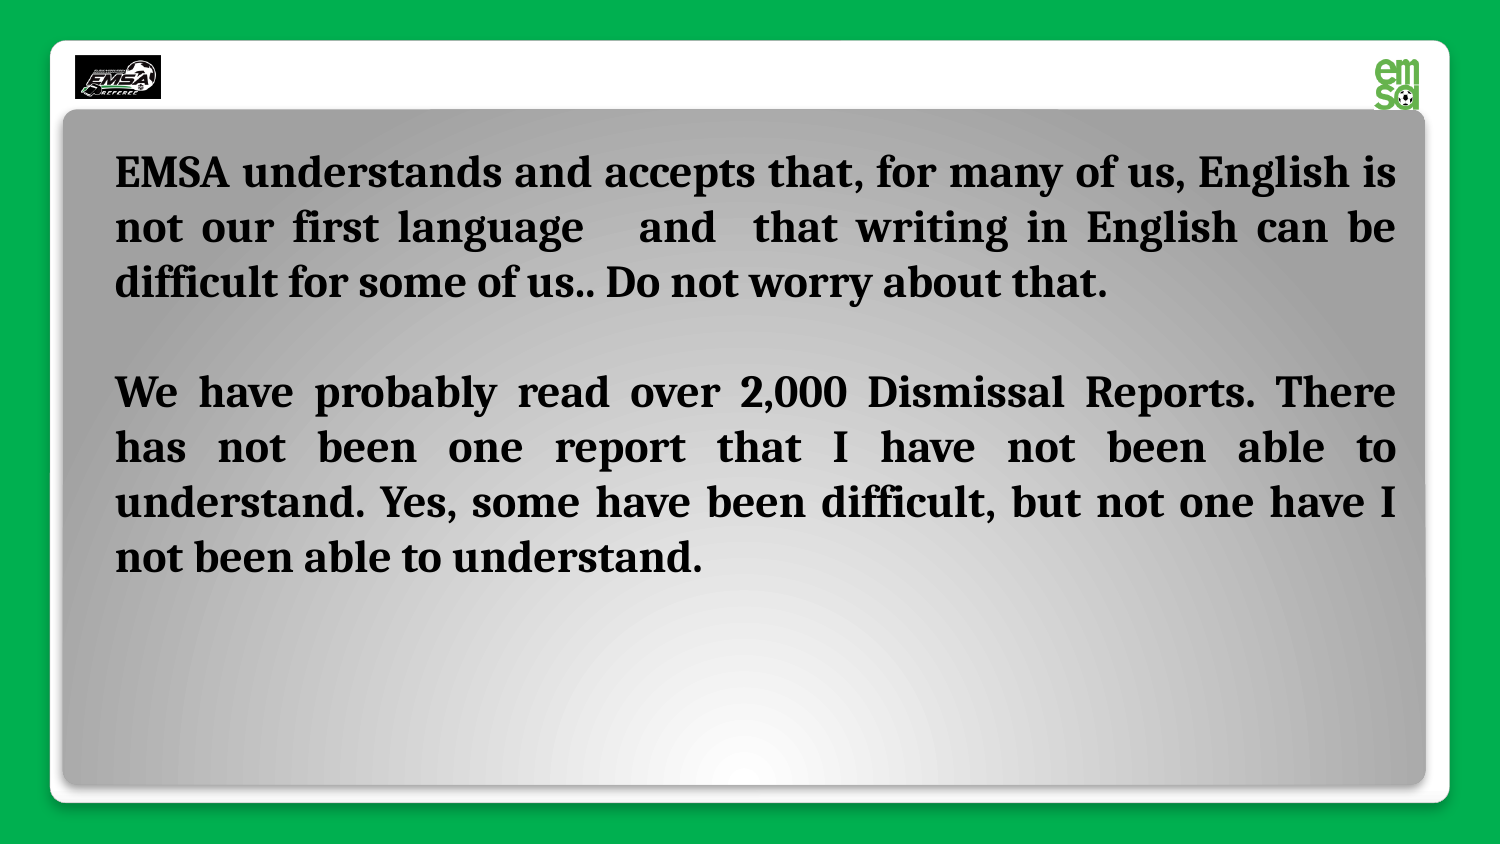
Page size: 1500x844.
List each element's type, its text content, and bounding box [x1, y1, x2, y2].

text_box EMSA understands and accepts that, for many of us, English is not our first language and that writing in English can be difficult for some of us.. Do not worry about that. We have probably read over 2,000 Dismissal Reports. There has not been one report that I have not been able to understand. Yes, some have been difficult, but not one have I not been able to understand. [99, 134, 1413, 699]
picture [74, 55, 161, 100]
picture [1374, 59, 1420, 110]
